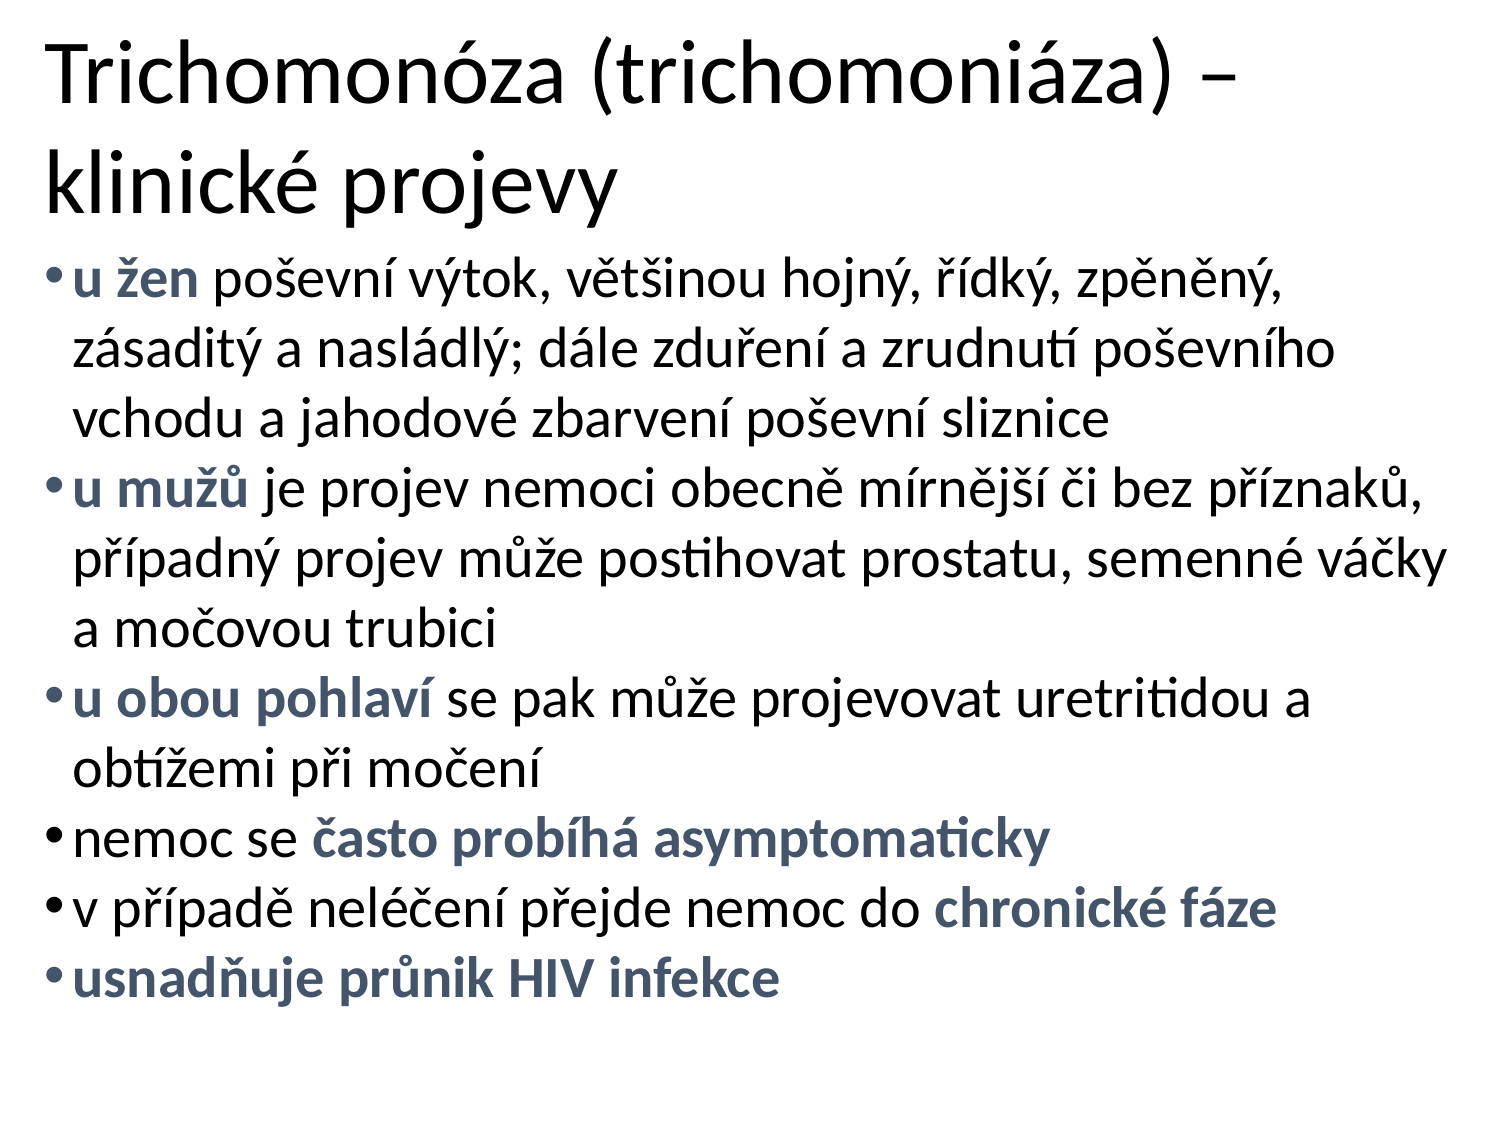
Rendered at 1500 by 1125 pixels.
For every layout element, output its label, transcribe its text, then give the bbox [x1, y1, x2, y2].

list u žen poševní výtok, většinou hojný, řídký, zpěněný, zásaditý a nasládlý; dále zduření a zrudnutí poševního vchodu a jahodové zbarvení poševní sliznice u mužů je projev nemoci obecně mírnější či bez příznaků, případný projev může postihovat prostatu, semenné váčky a močovou trubici u obou pohlaví se pak může projevovat uretritidou a obtížemi při močení nemoc se často probíhá asymptomaticky v případě neléčení přejde nemoc do chronické fáze usnadňuje průnik HIV infekce [29, 231, 1500, 1125]
title Trichomonóza (trichomoniáza) – klinické projevy [29, 30, 1463, 213]
